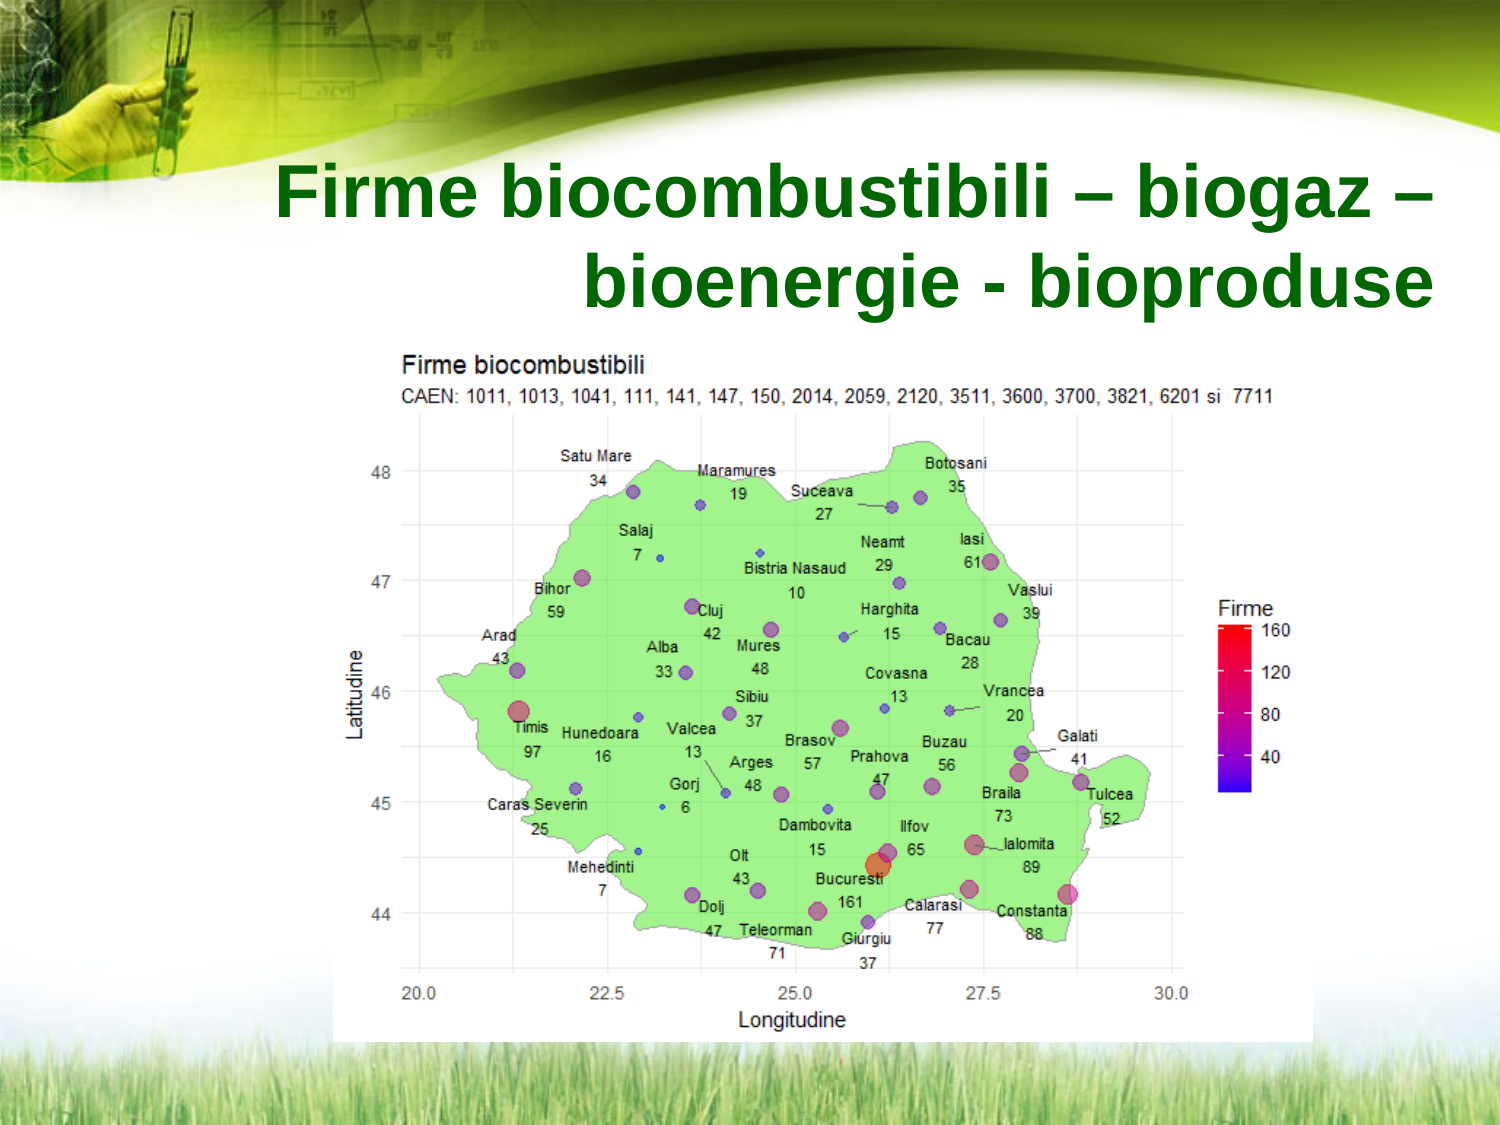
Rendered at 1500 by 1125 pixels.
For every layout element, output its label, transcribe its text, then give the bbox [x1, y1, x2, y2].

picture [0, 0, 1500, 1125]
title Firme biocombustibili – biogaz – bioenergie - bioproduse [97, 142, 1452, 323]
